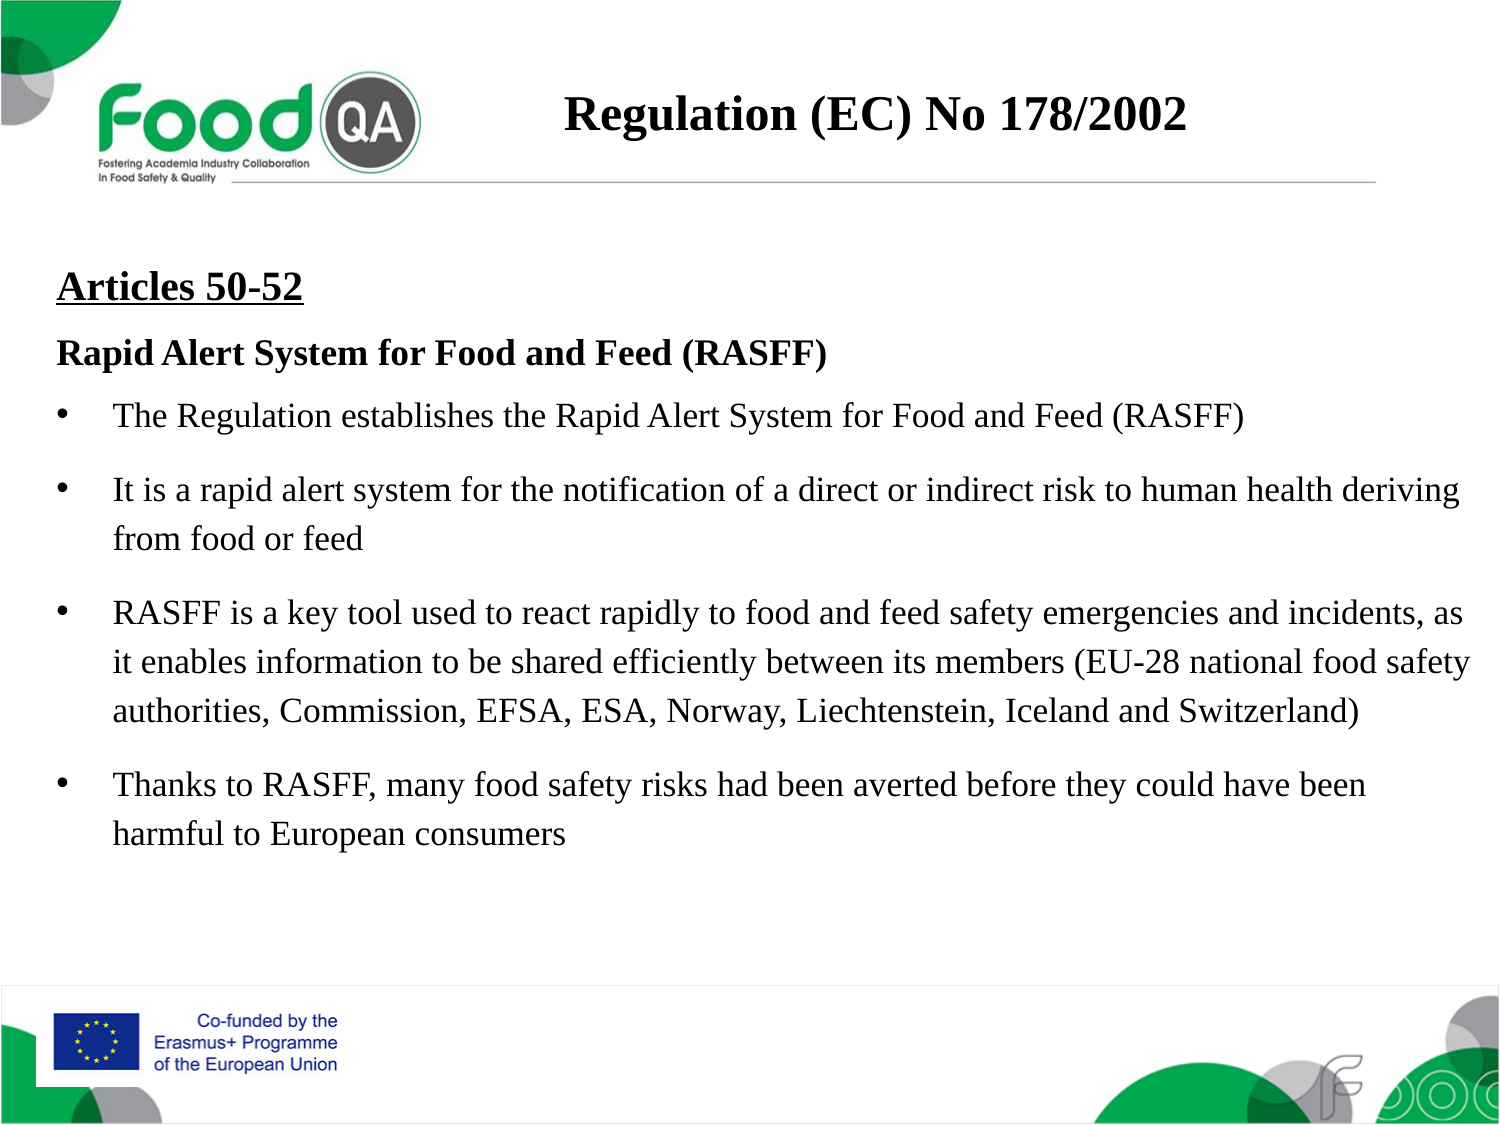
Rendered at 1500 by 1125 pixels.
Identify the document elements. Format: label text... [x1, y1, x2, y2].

picture [0, 984, 1500, 1125]
text_box Regulation (EC) No 178/2002 [549, 73, 1270, 148]
picture [0, 0, 1498, 190]
list Articles 50-52 Rapid Alert System for Food and Feed (RASFF) The Regulation establishes the Rapid Alert System for Food and Feed (RASFF) It is a rapid alert system for the notification of a direct or indirect risk to human health deriving from food or feed RASFF is a key tool used to react rapidly to food and feed safety emergencies and incidents, as it enables information to be shared efficiently between its members (EU-28 national food safety authorities, Commission, EFSA, ESA, Norway, Liechtenstein, Iceland and Switzerland) Thanks to RASFF, many food safety risks had been averted before they could have been harmful to European consumers [41, 243, 1500, 988]
